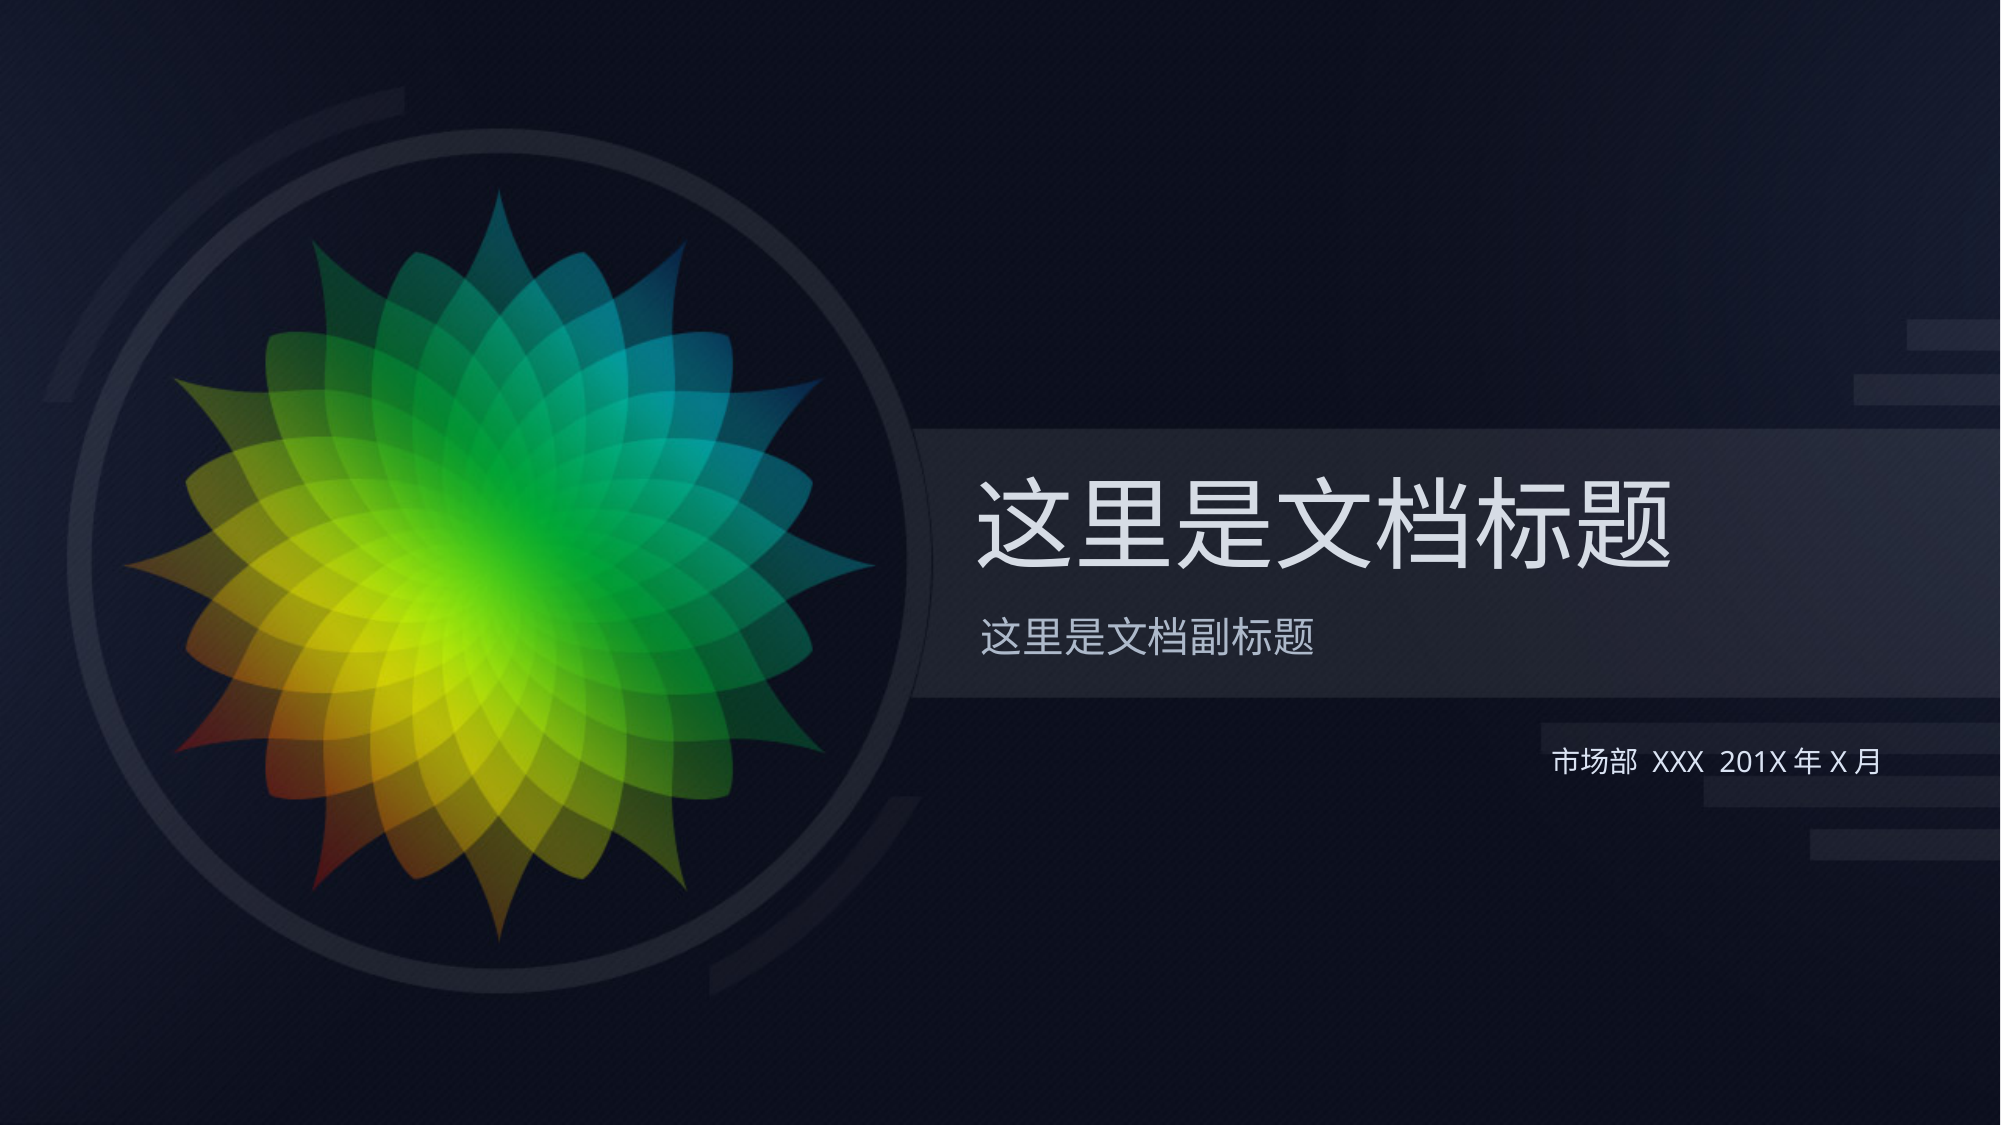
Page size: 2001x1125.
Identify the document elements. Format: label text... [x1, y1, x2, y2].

title 这里是文档标题 [959, 451, 1934, 591]
text_box 市场部 XXX 201X年X月 [1536, 736, 1899, 787]
subtitle 这里是文档副标题 [965, 609, 1941, 719]
picture [0, 0, 2001, 1125]
